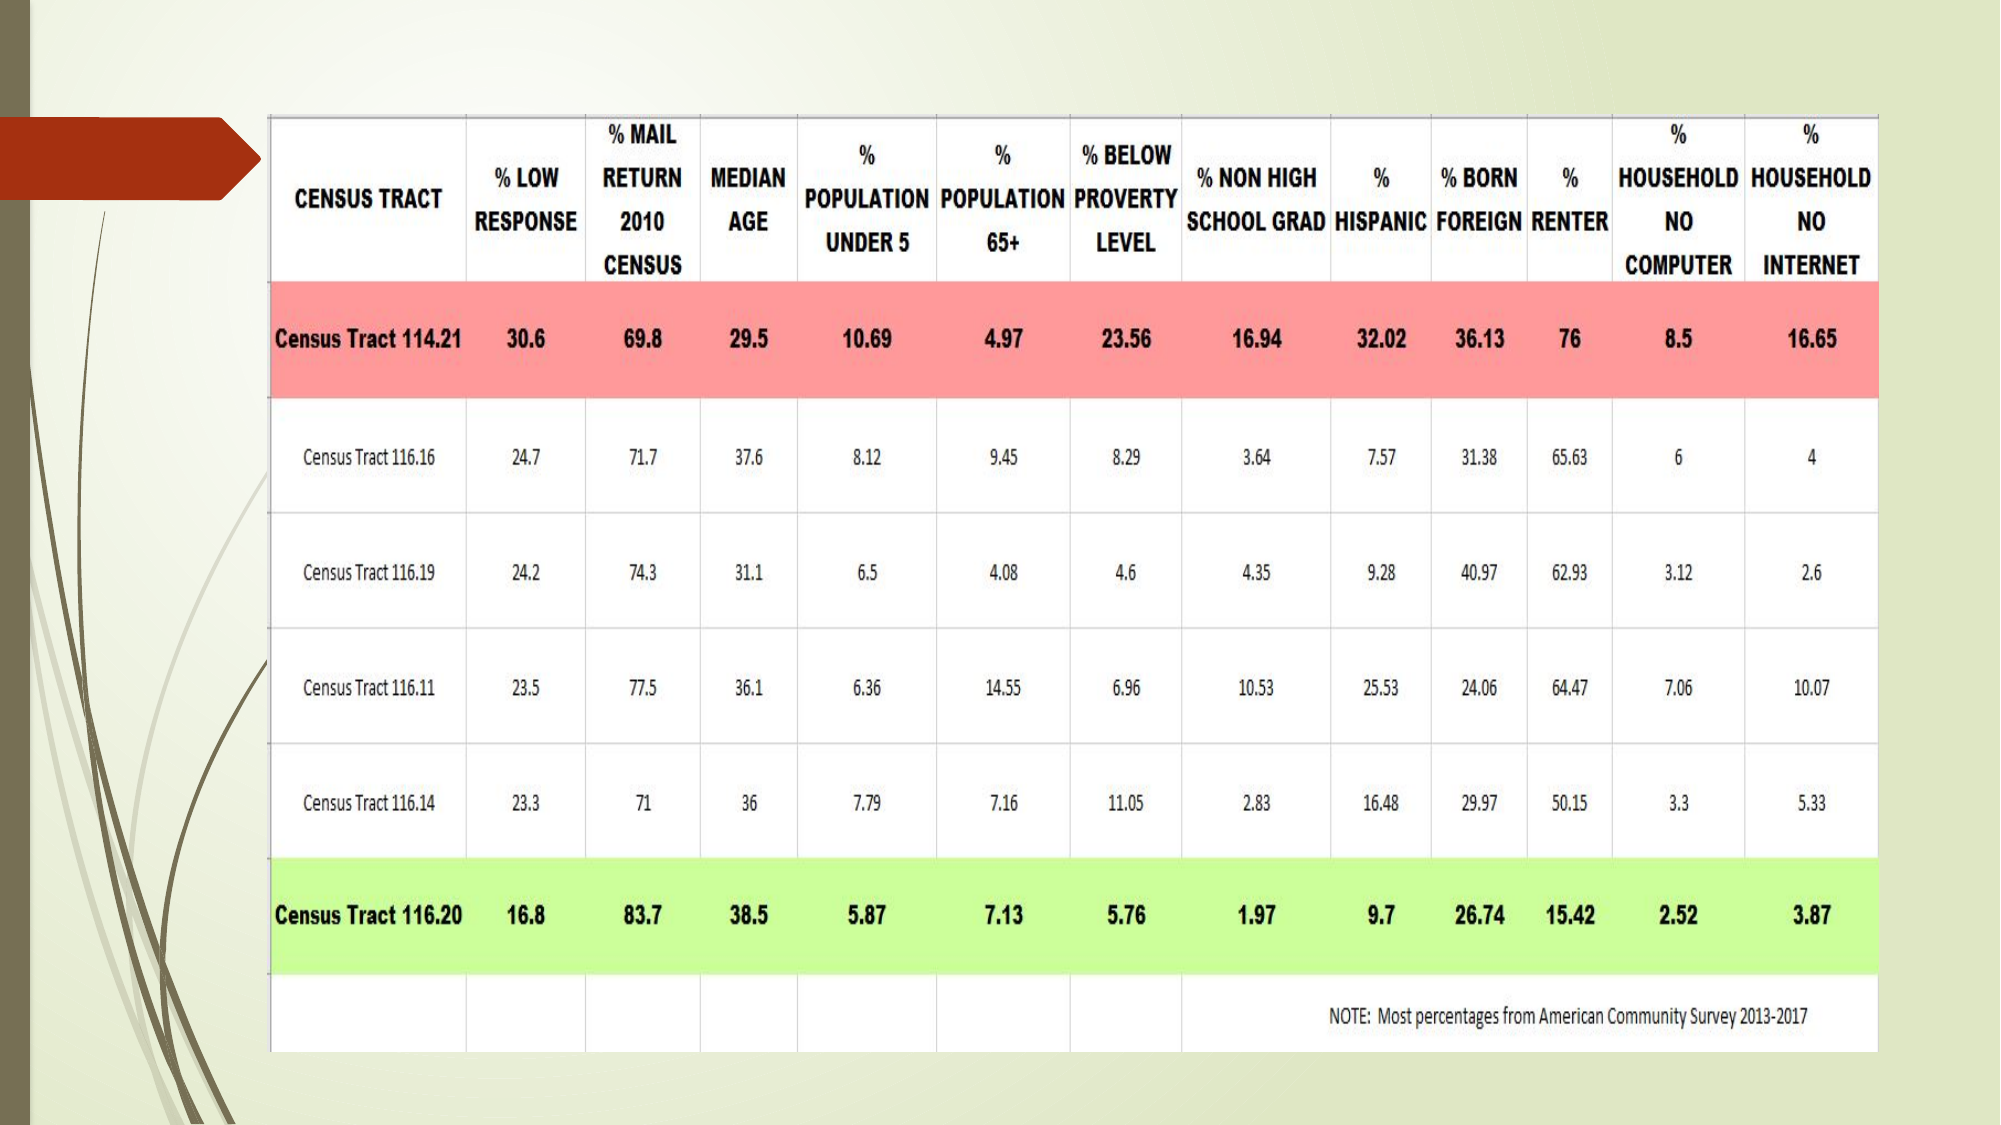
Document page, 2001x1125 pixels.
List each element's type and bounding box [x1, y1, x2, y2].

picture [267, 114, 1879, 1052]
